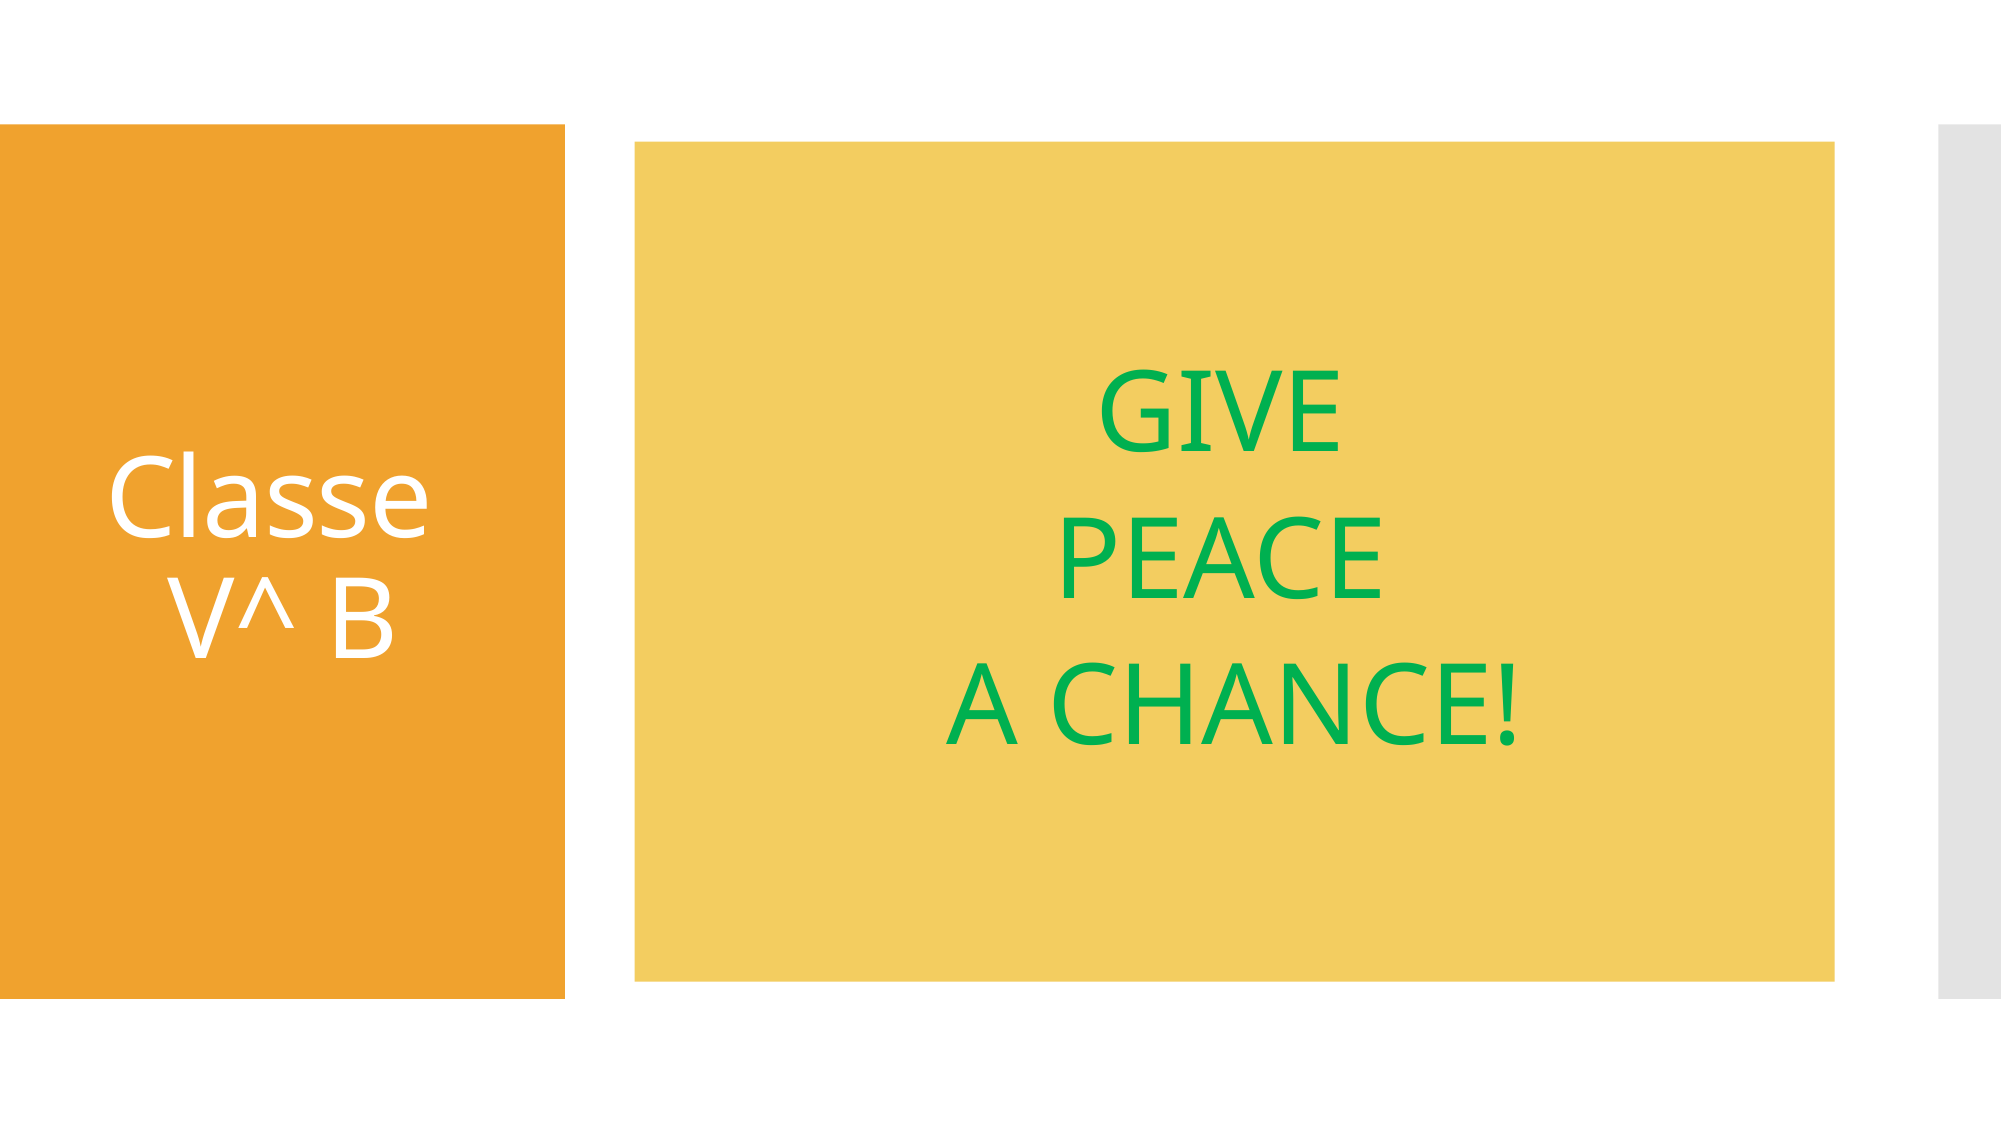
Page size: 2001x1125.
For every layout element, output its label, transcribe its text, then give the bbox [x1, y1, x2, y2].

list GIVE PEACE A CHANCE! [634, 141, 1835, 982]
title Classe V^ B [41, 184, 525, 940]
